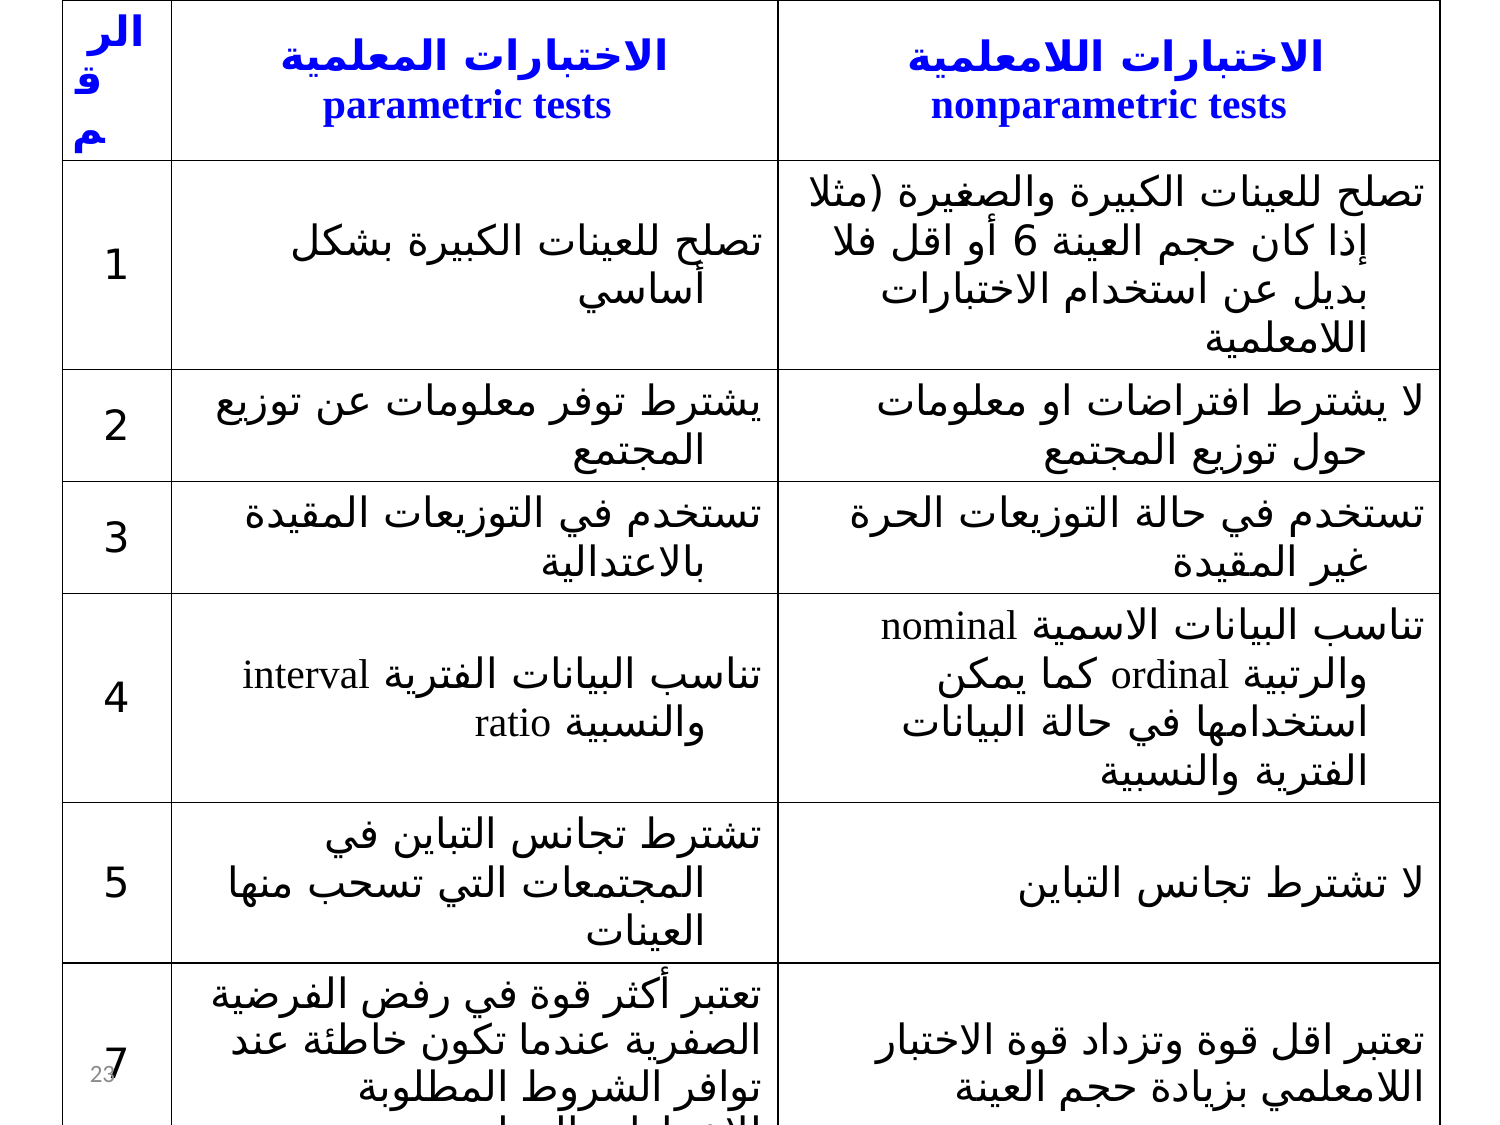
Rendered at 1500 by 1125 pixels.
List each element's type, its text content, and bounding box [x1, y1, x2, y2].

table_cell 7 [63, 964, 171, 1125]
table_cell تناسب البيانات الفترية interval والنسبية ratio [172, 594, 777, 802]
table_cell 2 [63, 370, 171, 481]
table_cell 4 [63, 594, 171, 802]
text_box 23 [75, 1042, 425, 1103]
table_cell 1 [63, 161, 171, 369]
table_cell تعتبر اقل قوة وتزداد قوة الاختبار اللامعلمي بزيادة حجم العينة [779, 964, 1439, 1125]
table_cell تستخدم في حالة التوزيعات الحرة غير المقيدة [779, 482, 1439, 593]
table_cell 5 [63, 803, 171, 962]
table_header الاختبارات اللامعلمية nonparametric tests [779, 1, 1439, 160]
table_cell 3 [63, 482, 171, 593]
table_cell يشترط توفر معلومات عن توزيع المجتمع [172, 370, 777, 481]
table_header الرقم [63, 1, 171, 160]
table_cell تناسب البيانات الاسمية nominal والرتبية ordinal كما يمكن استخدامها في حالة البيانات الفترية والنسبية [779, 594, 1439, 802]
table_cell تشترط تجانس التباين في المجتمعات التي تسحب منها العينات [172, 803, 777, 962]
table_cell تعتبر أكثر قوة في رفض الفرضية الصفرية عندما تكون خاطئة عند توافر الشروط المطلوبة للاختبارات المعلمية [172, 964, 777, 1125]
table_header الاختبارات المعلمية parametric tests [172, 1, 777, 160]
table_cell تستخدم في التوزيعات المقيدة بالاعتدالية [172, 482, 777, 593]
table_cell تصلح للعينات الكبيرة بشكل أساسي [172, 161, 777, 369]
table_cell لا تشترط تجانس التباين [779, 803, 1439, 962]
table_cell تصلح للعينات الكبيرة والصغيرة (مثلا إذا كان حجم العينة 6 أو اقل فلا بديل عن استخدام الاختبارات اللامعلمية [779, 161, 1439, 369]
table_cell لا يشترط افتراضات او معلومات حول توزيع المجتمع [779, 370, 1439, 481]
